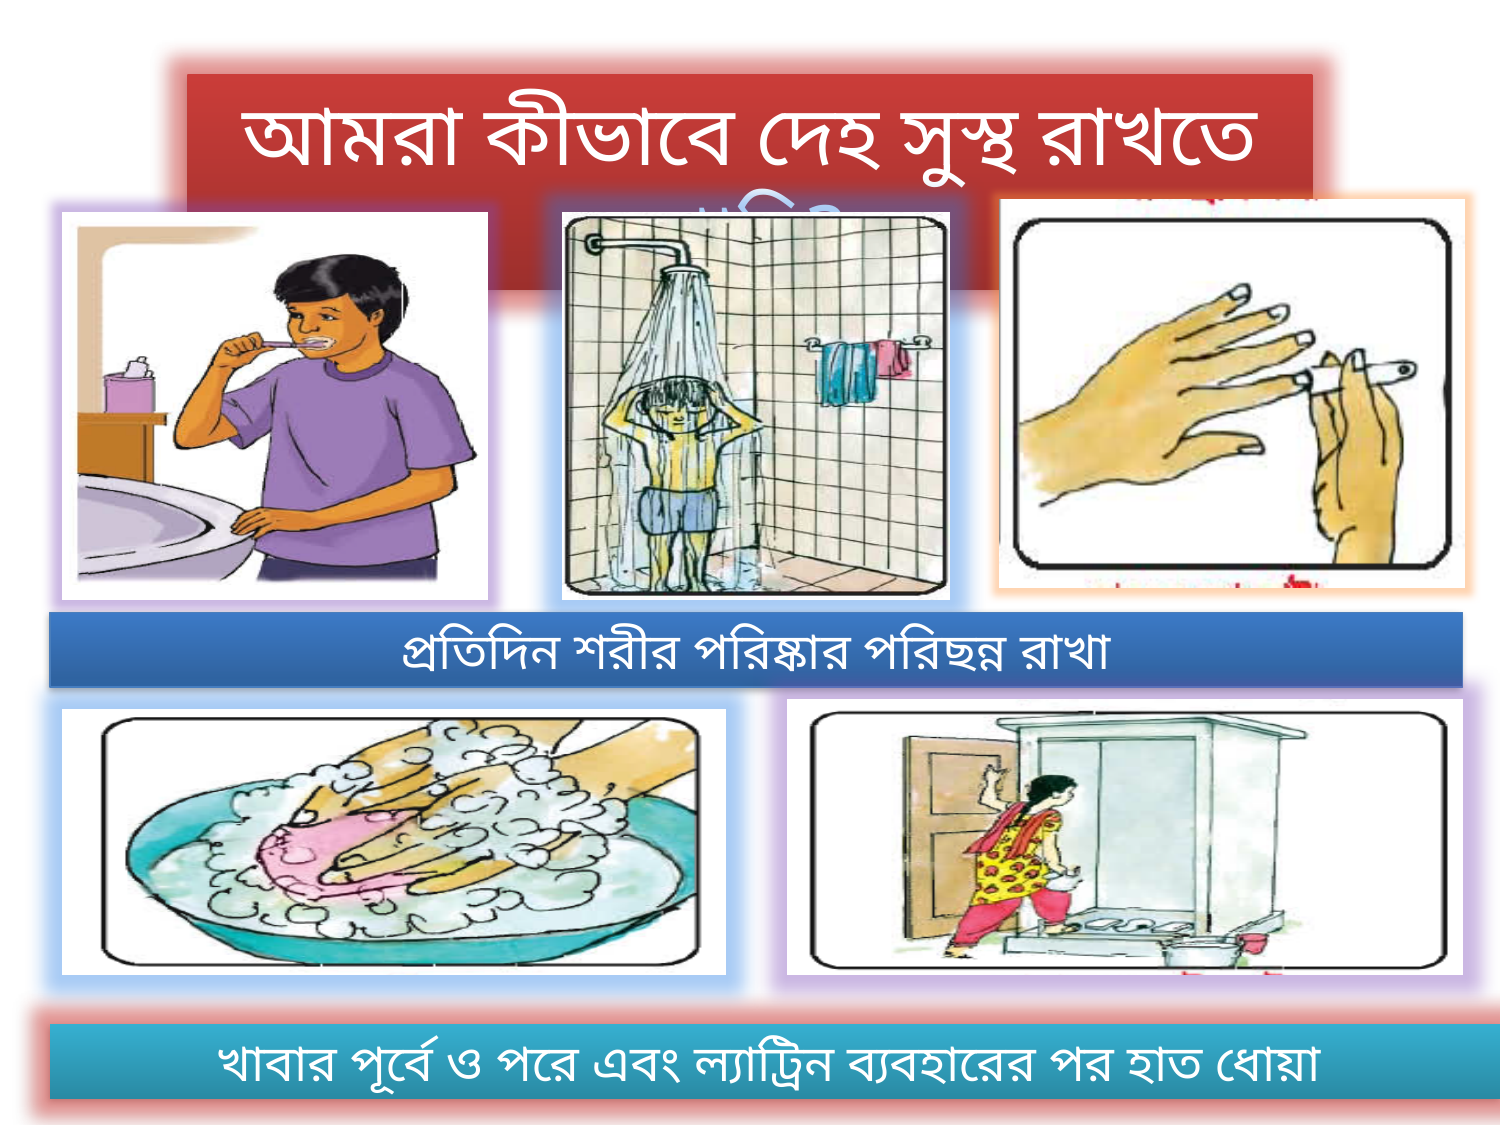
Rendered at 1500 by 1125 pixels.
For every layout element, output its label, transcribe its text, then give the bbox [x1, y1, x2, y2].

picture [562, 212, 951, 601]
picture [999, 199, 1466, 588]
text_box খাবার পূর্বে ও পরে এবং ল্যাট্রিন ব্যবহারের পর হাত ধোয়া [50, 1024, 1500, 1099]
picture [62, 212, 488, 601]
picture [62, 709, 726, 976]
picture [787, 699, 1463, 976]
text_box আমরা কীভাবে দেহ সুস্থ রাখতে পারি? [187, 74, 1313, 290]
text_box প্রতিদিন শরীর পরিষ্কার পরিছন্ন রাখা [49, 612, 1463, 688]
